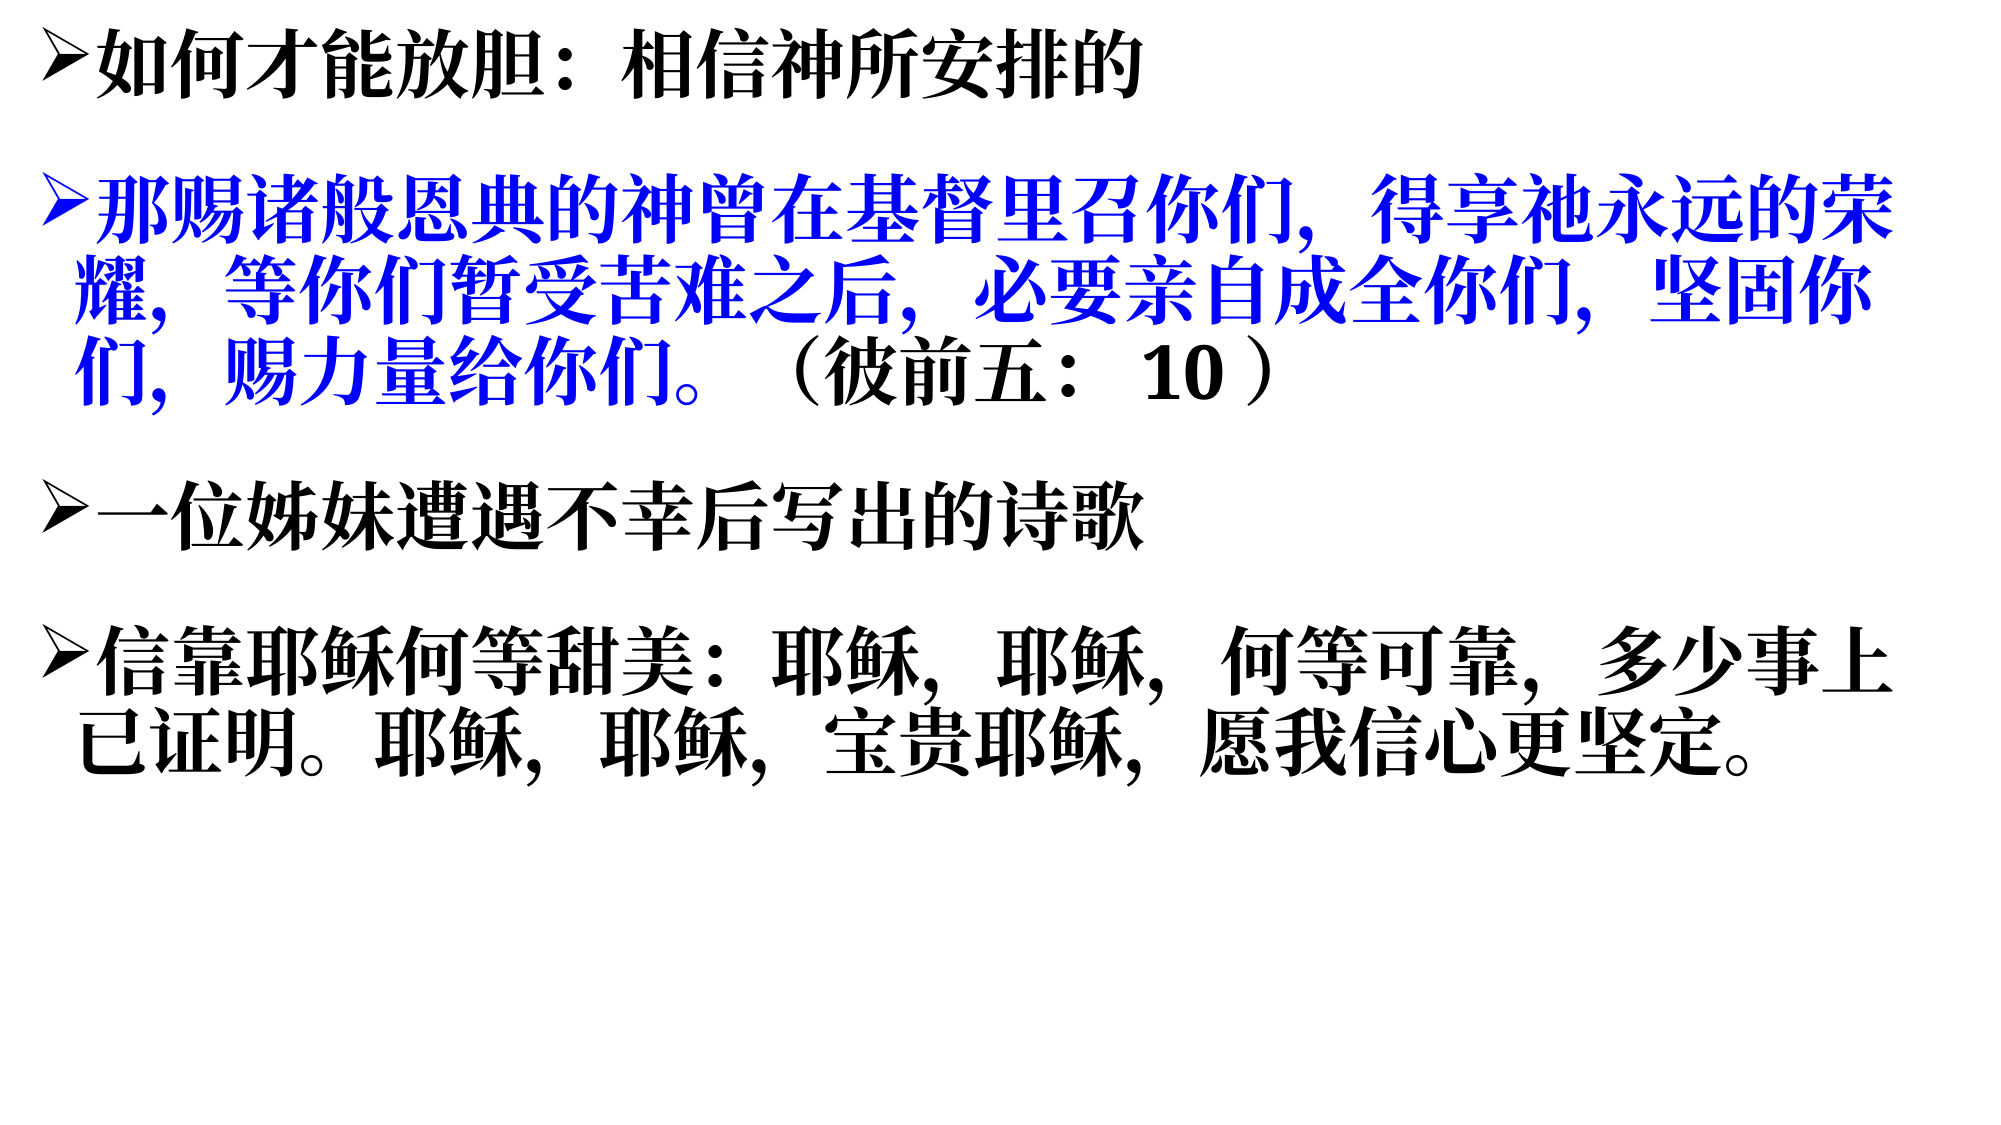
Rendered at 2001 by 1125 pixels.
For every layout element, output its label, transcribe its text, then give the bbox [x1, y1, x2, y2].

list 如何才能放胆：相信神所安排的 那赐诸般恩典的神曾在基督里召你们，得享祂永远的荣耀，等你们暂受苦难之后，必要亲自成全你们，坚固你们，赐力量给你们。（彼前五：10） 一位姊妹遭遇不幸后写出的诗歌 信靠耶稣何等甜美：耶稣，耶稣，何等可靠，多少事上已证明。耶稣，耶稣，宝贵耶稣，愿我信心更坚定。 [21, 20, 1931, 1104]
